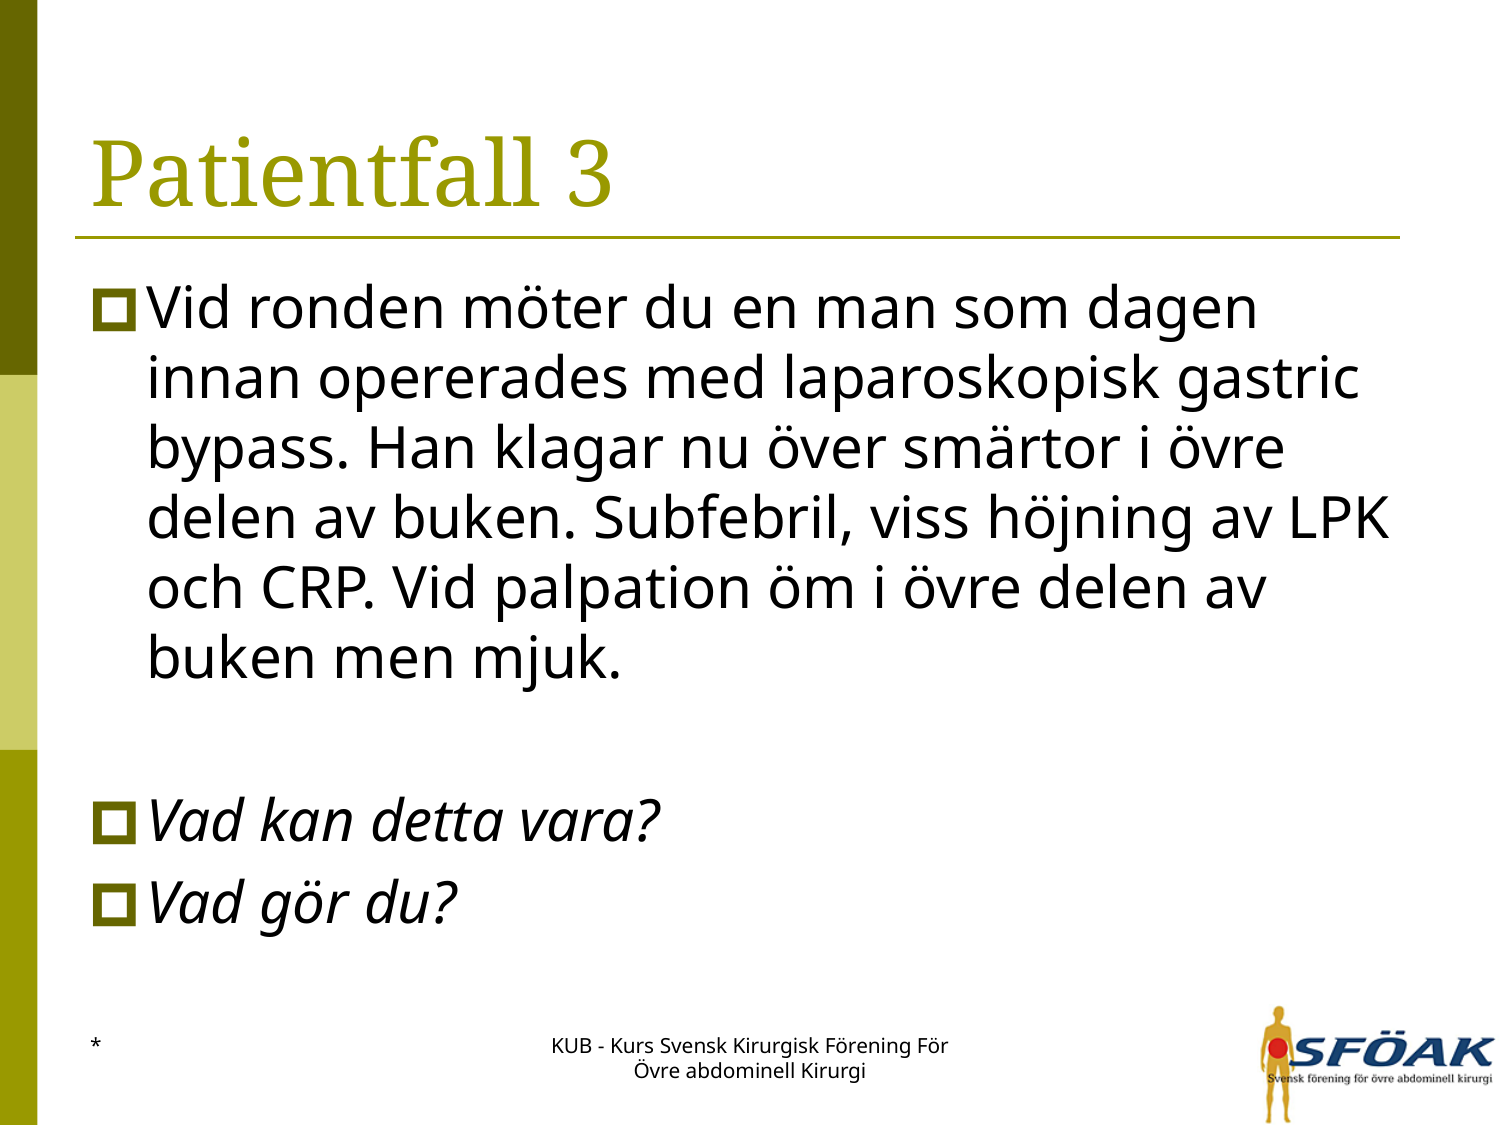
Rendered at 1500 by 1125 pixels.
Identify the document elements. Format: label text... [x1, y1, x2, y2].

text_box KUB - Kurs Svensk Kirurgisk Förening För Övre abdominell Kirurgi [512, 1024, 988, 1100]
list Vid ronden möter du en man som dagen innan opererades med laparoskopisk gastric bypass. Han klagar nu över smärtor i övre delen av buken. Subfebril, viss höjning av LPK och CRP. Vid palpation öm i övre delen av buken men mjuk. Vad kan detta vara? Vad gör du? [75, 262, 1425, 1006]
text_box * [75, 1024, 425, 1100]
title Patientfall 3 [75, 45, 1425, 233]
picture [1257, 1004, 1500, 1125]
